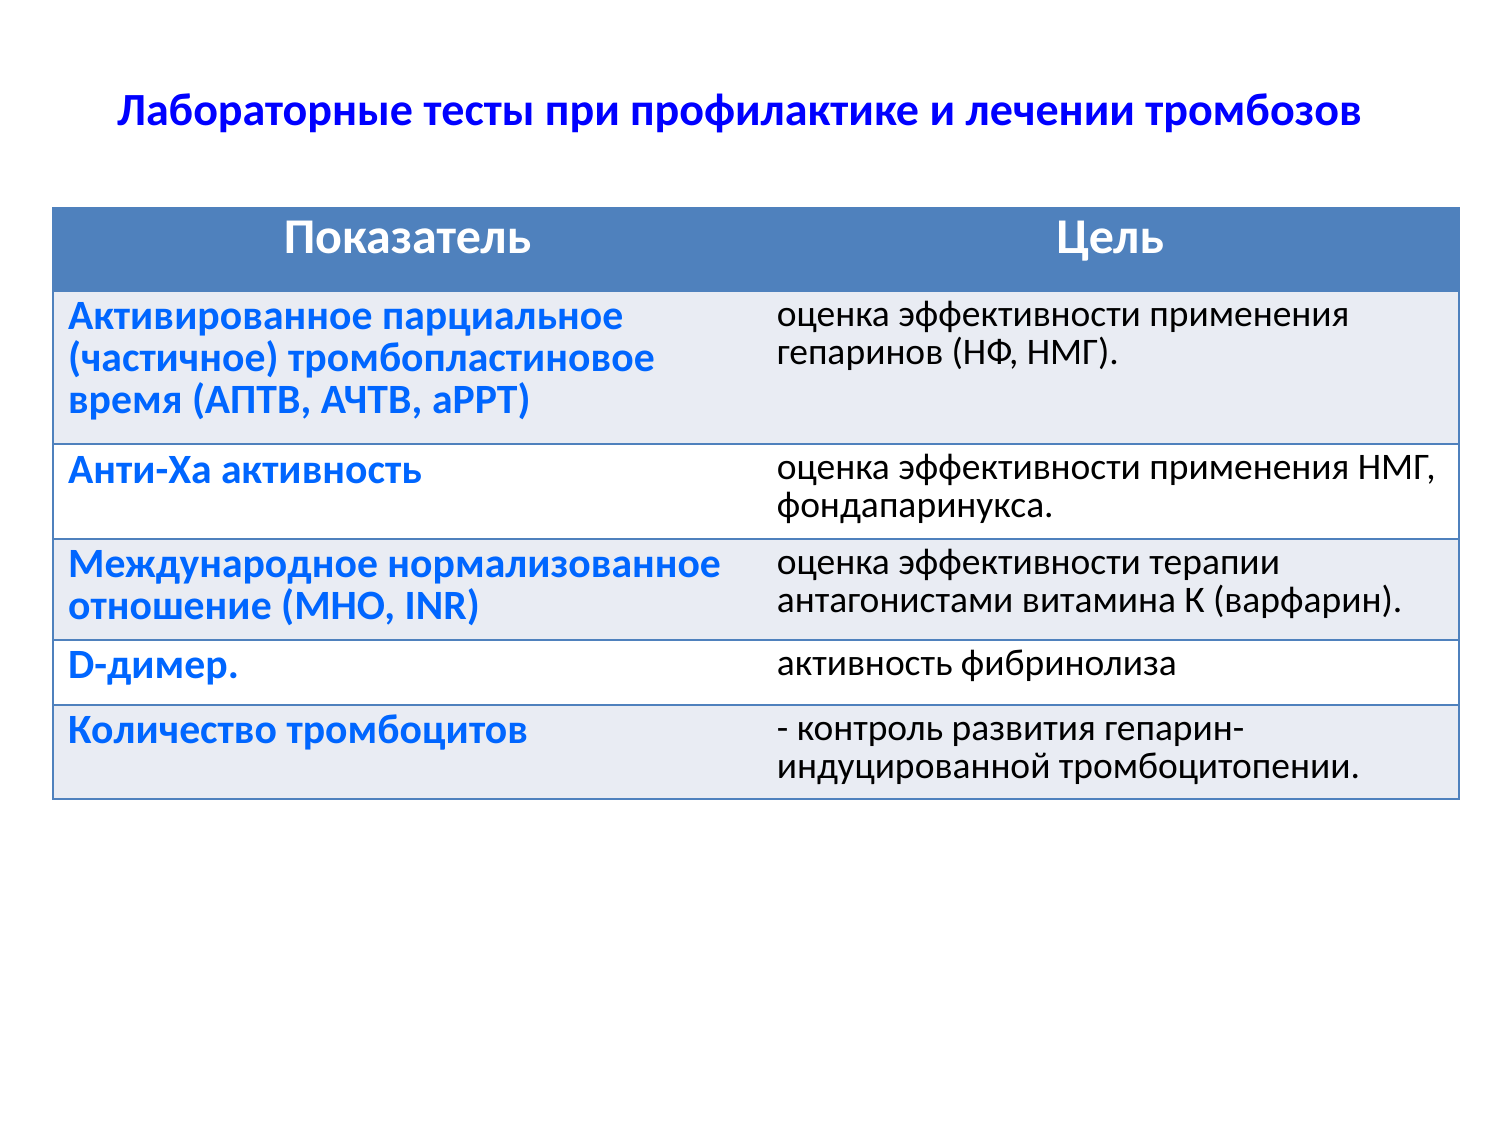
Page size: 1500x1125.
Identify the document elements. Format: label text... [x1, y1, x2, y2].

table_cell Количество тромбоцитов [54, 706, 762, 798]
table_cell Анти-Ха активность [54, 445, 762, 538]
table_cell оценка эффективности терапии антагонистами витамина К (варфарин). [762, 540, 1458, 639]
table_cell Международное нормализованное отношение (МНО, INR) [54, 540, 762, 639]
table_cell активность фибринолиза [762, 641, 1458, 704]
title Лабораторные тесты при профилактике и лечении тромбозов [64, 66, 1415, 147]
table_cell оценка эффективности применения НМГ, фондапаринукса. [762, 445, 1458, 538]
table_header Цель [762, 209, 1458, 290]
table_cell - контроль развития гепарин-индуцированной тромбоцитопении. [762, 706, 1458, 798]
table_cell D-димер. [54, 641, 762, 704]
table_header Показатель [54, 209, 762, 290]
table_cell оценка эффективности применения гепаринов (НФ, НМГ). [762, 292, 1458, 443]
table_cell Активированное парциальное (частичное) тромбопластиновое время (АПТВ, АЧТВ, aPPT) [54, 292, 762, 443]
